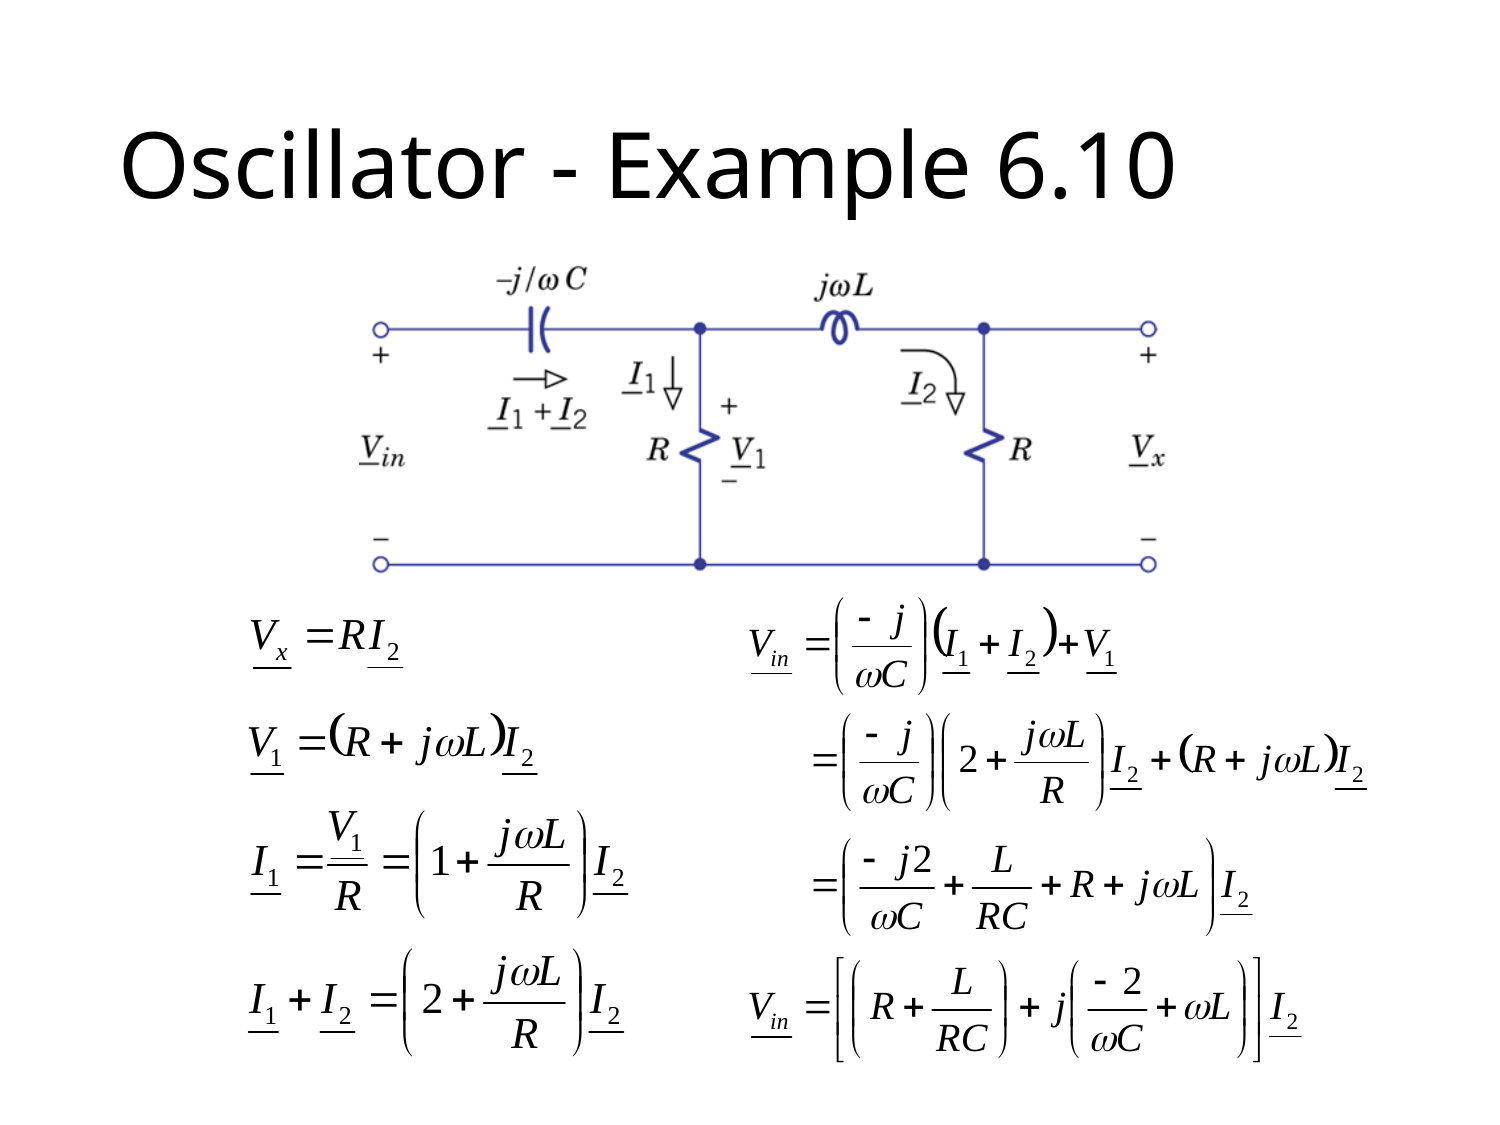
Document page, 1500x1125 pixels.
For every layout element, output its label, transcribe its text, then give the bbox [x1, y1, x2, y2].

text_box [744, 589, 1125, 704]
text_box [243, 798, 638, 928]
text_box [744, 949, 1309, 1070]
title Oscillator - Example 6.10 [103, 59, 1397, 278]
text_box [246, 604, 412, 679]
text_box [241, 940, 632, 1066]
picture [359, 253, 1203, 596]
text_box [803, 705, 1374, 820]
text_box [243, 711, 546, 786]
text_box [803, 831, 1260, 945]
